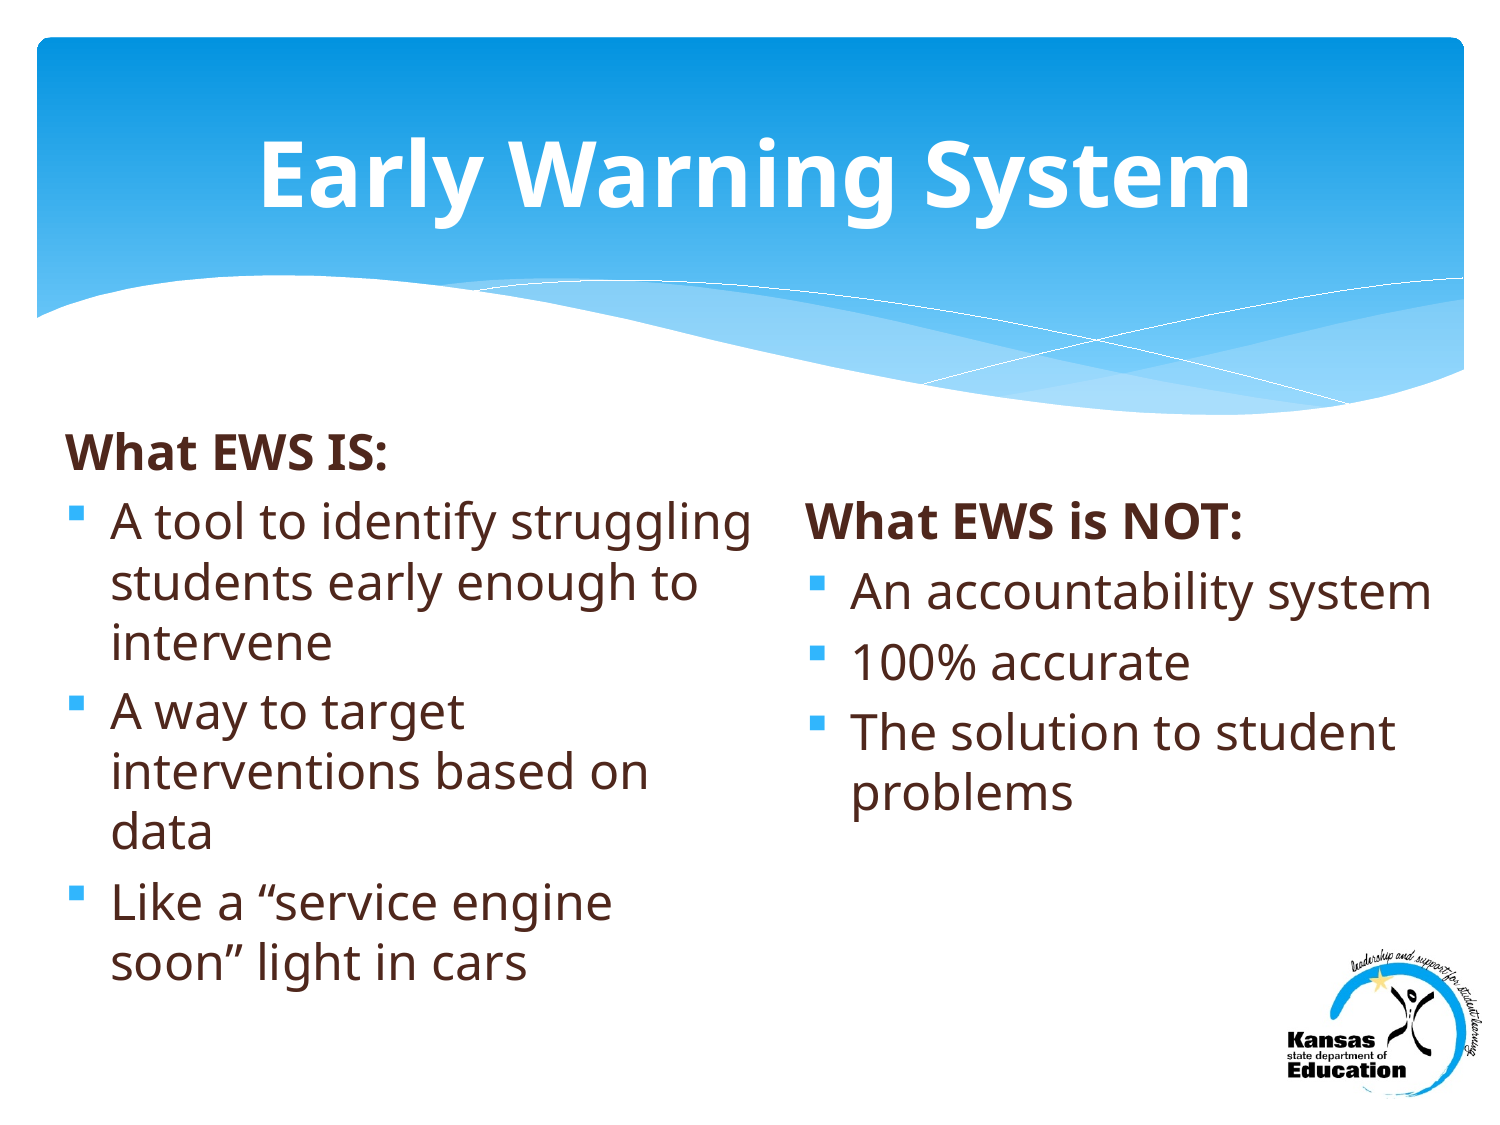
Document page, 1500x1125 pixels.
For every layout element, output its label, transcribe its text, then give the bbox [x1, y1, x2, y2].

list What EWS IS: A tool to identify struggling students early enough to intervene A way to target interventions based on data Like a “service engine soon” light in cars What EWS is NOT: An accountability system 100% accurate The solution to student problems [50, 412, 1463, 1099]
picture [1287, 949, 1482, 1099]
title Early Warning System [112, 99, 1400, 243]
